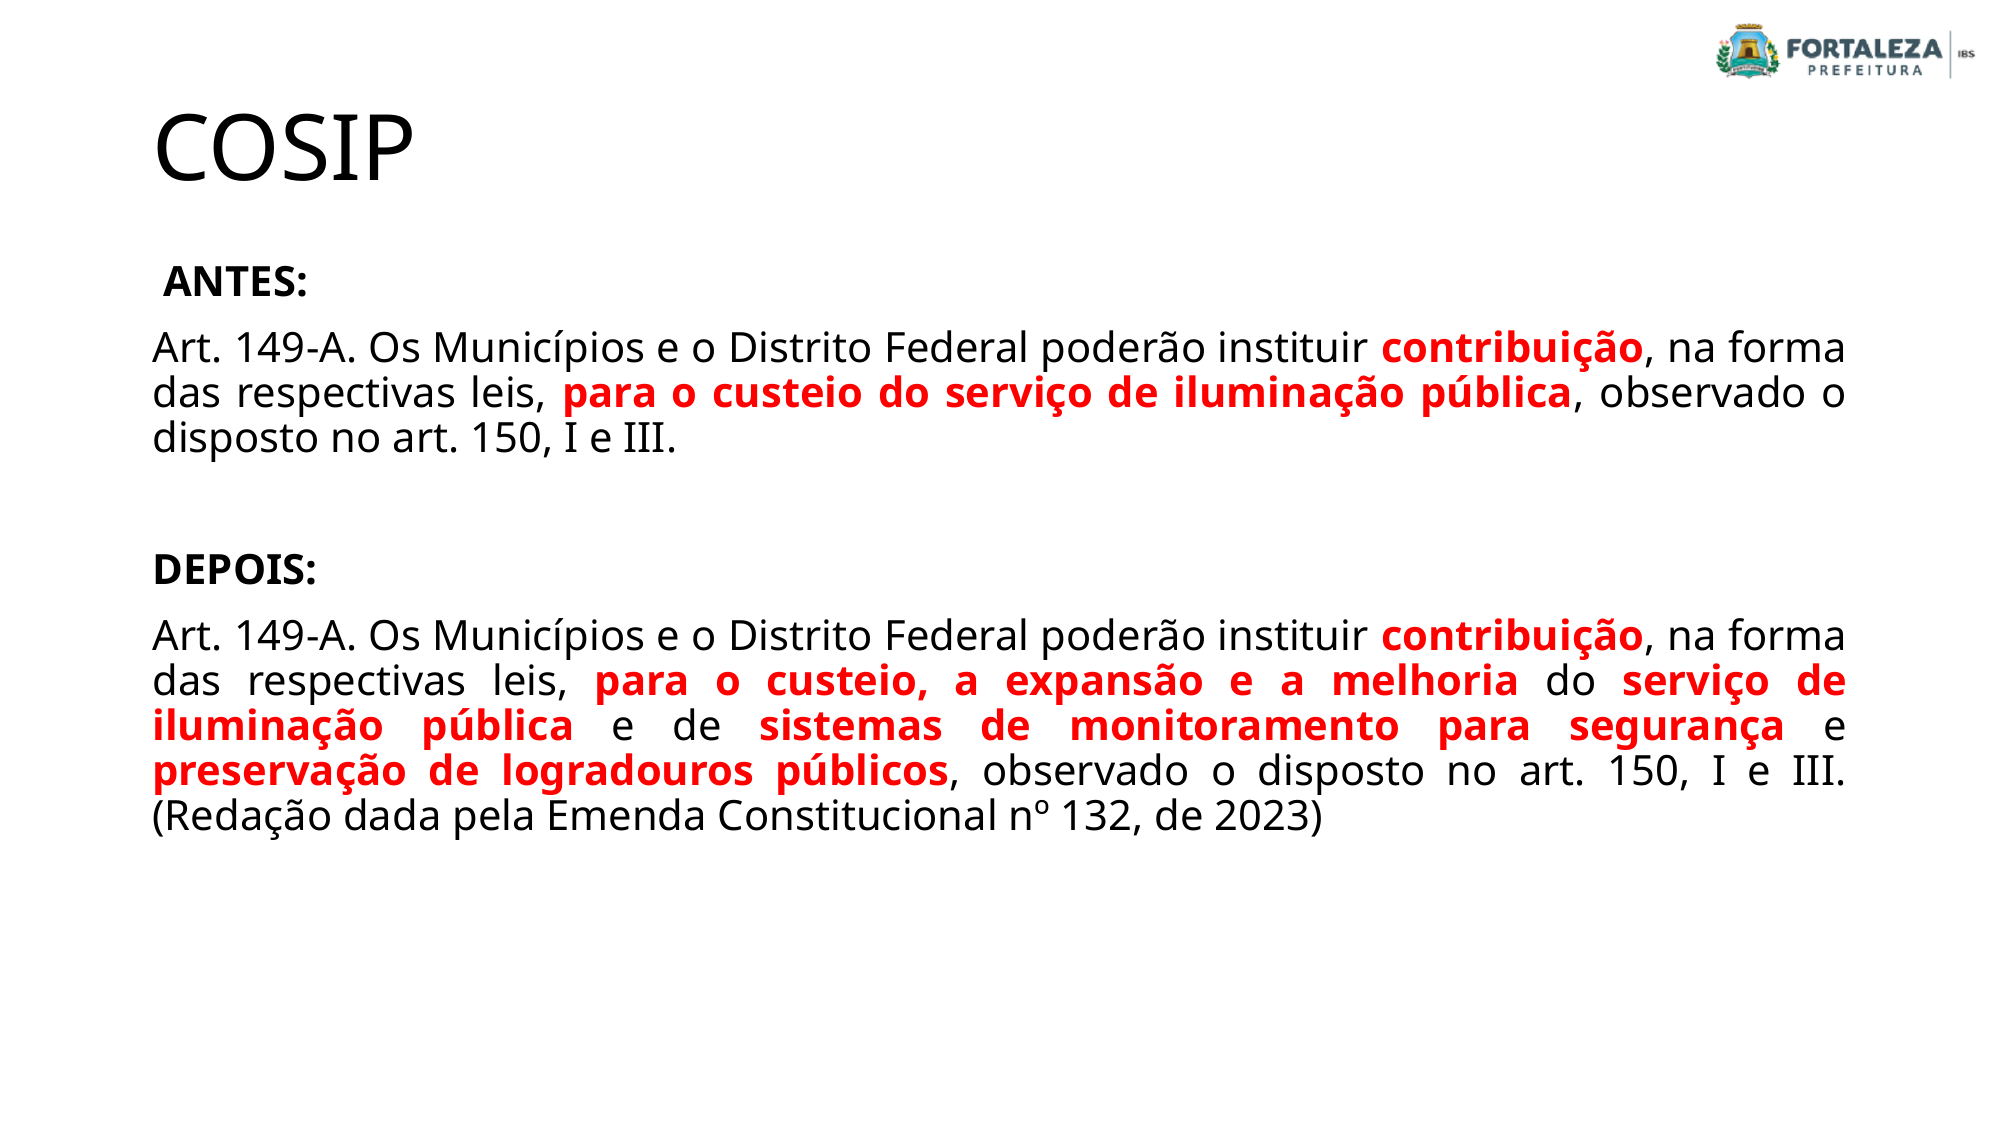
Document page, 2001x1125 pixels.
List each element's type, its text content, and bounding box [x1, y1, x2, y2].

title COSIP [137, 59, 1863, 242]
list ANTES: Art. 149-A. Os Municípios e o Distrito Federal poderão instituir contribuição, na forma das respectivas leis, para o custeio do serviço de iluminação pública, observado o disposto no art. 150, I e III. DEPOIS: Art. 149-A. Os Municípios e o Distrito Federal poderão instituir contribuição, na forma das respectivas leis, para o custeio, a expansão e a melhoria do serviço de iluminação pública e de sistemas de monitoramento para segurança e preservação de logradouros públicos, observado o disposto no art. 150, I e III. (Redação dada pela Emenda Constitucional nº 132, de 2023) [137, 253, 1863, 1077]
picture [1707, 12, 1983, 91]
